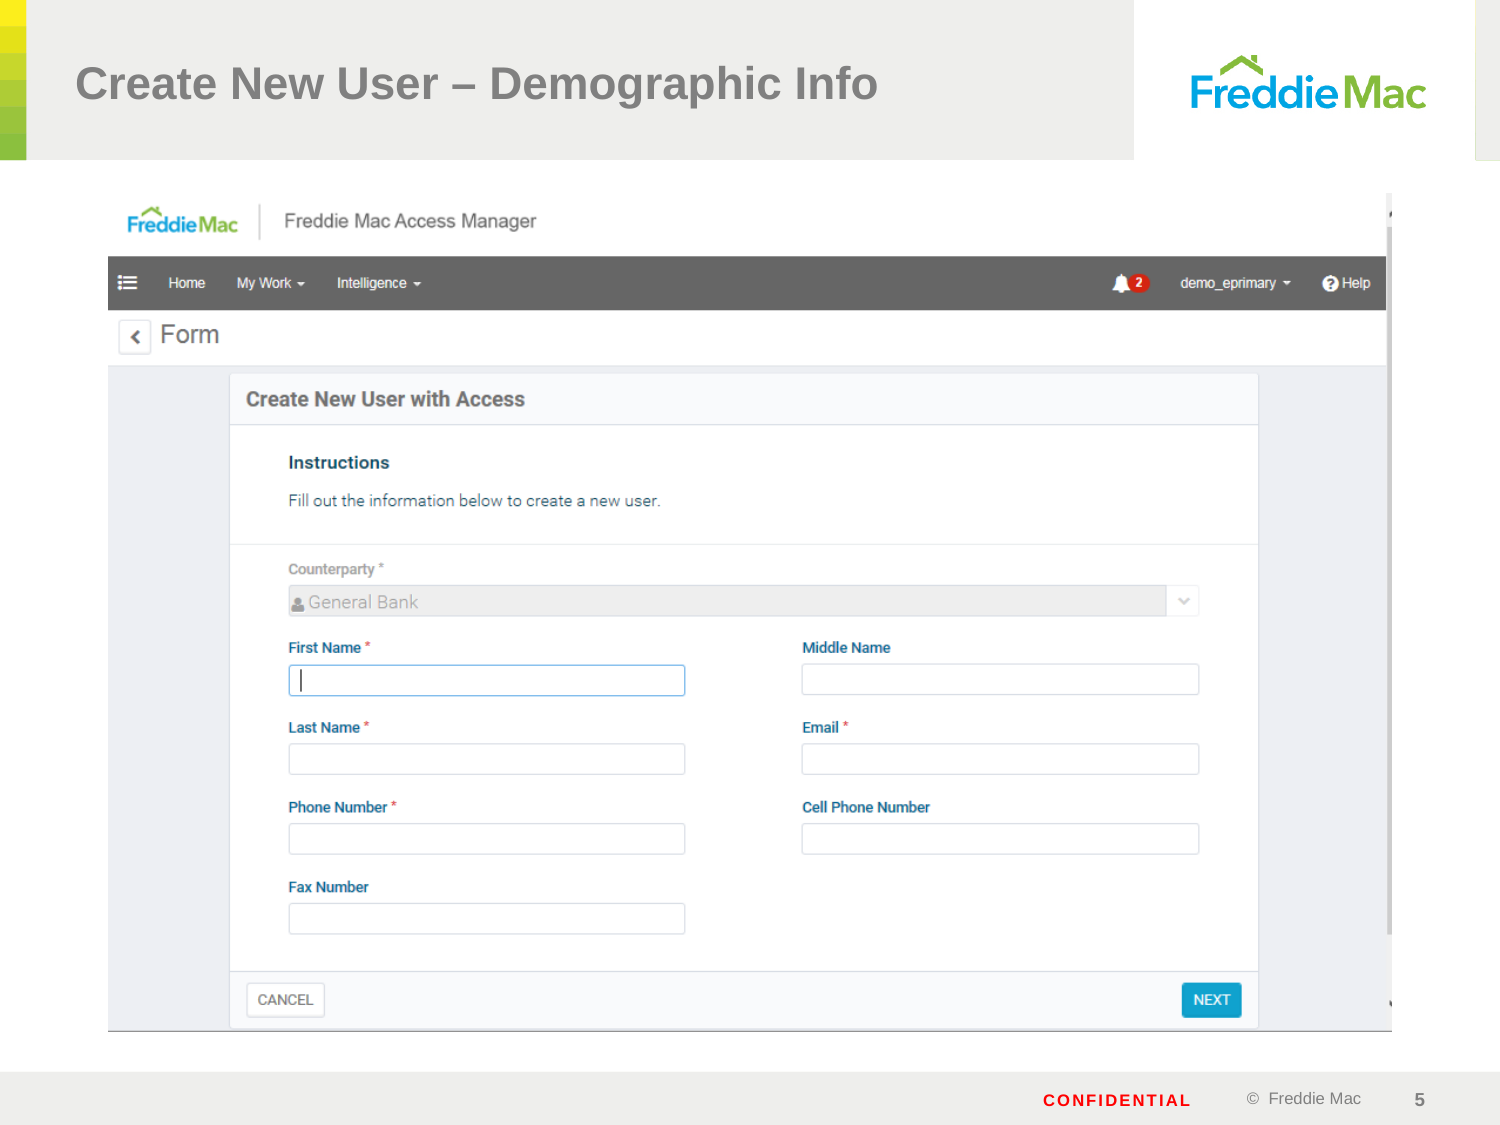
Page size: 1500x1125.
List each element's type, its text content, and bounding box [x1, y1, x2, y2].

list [108, 193, 1392, 1033]
picture [0, 0, 1500, 1125]
title Create New User – Demographic Info [75, 0, 1088, 163]
